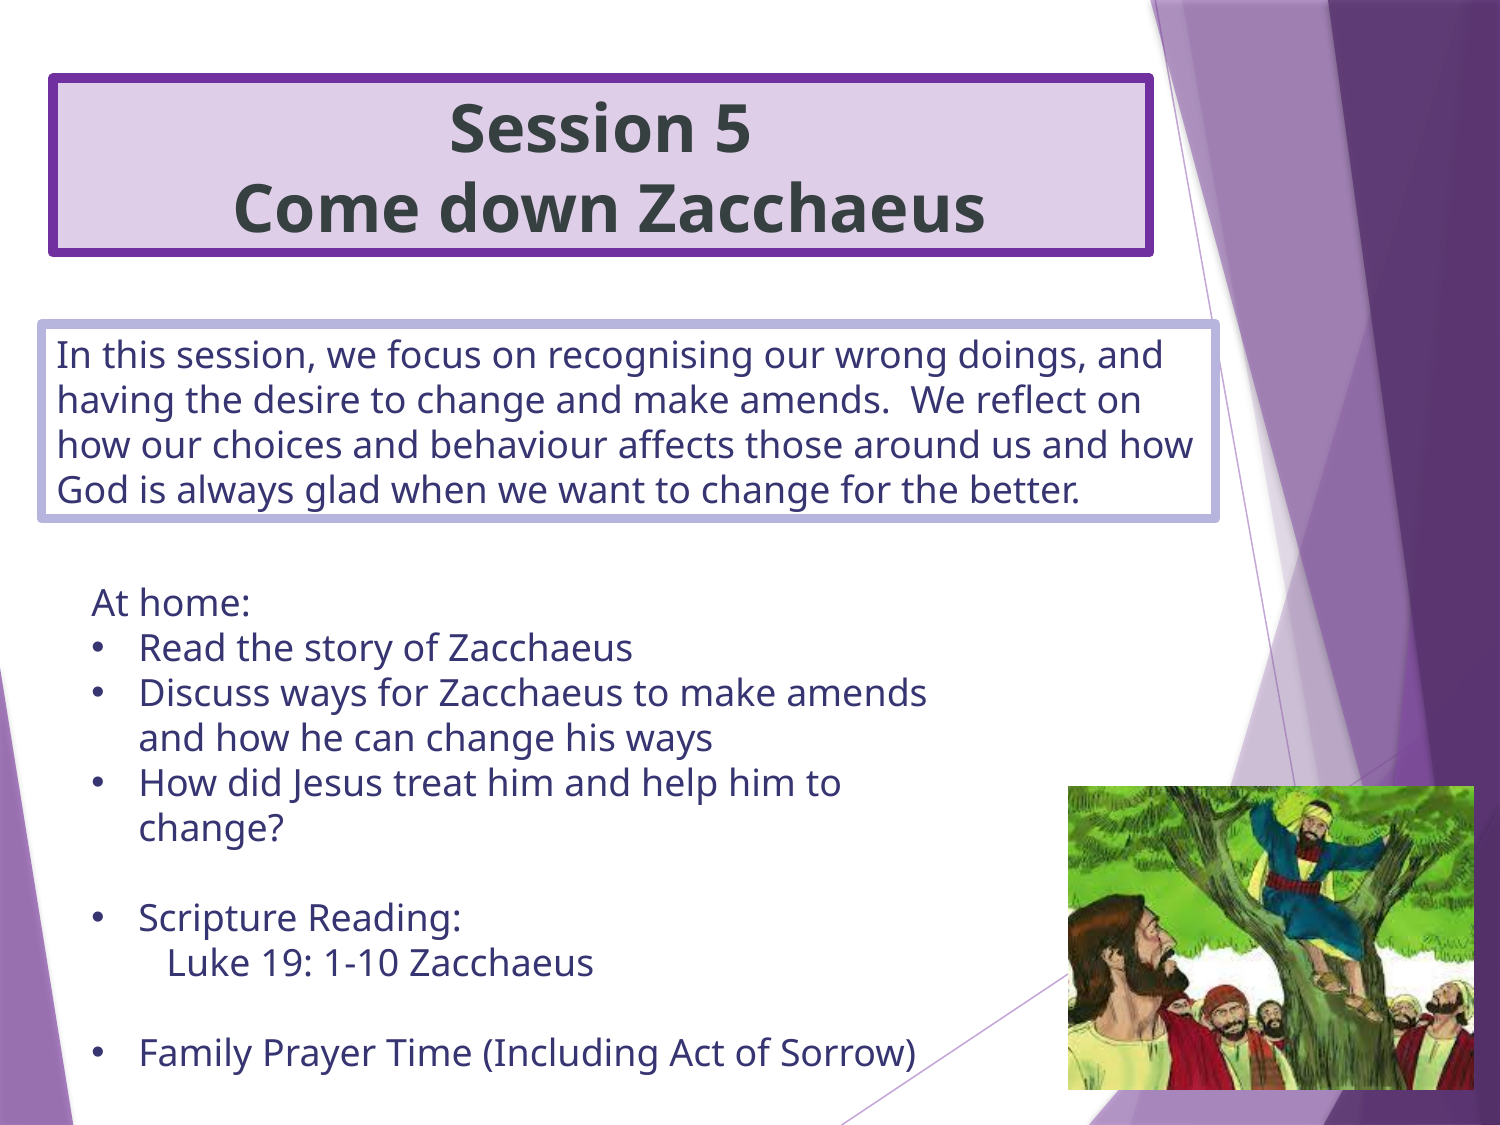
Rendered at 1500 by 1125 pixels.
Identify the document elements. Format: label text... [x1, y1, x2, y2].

picture [1068, 786, 1475, 1091]
text_box At home: Read the story of Zacchaeus Discuss ways for Zacchaeus to make amends and how he can change his ways How did Jesus treat him and help him to change? Scripture Reading: Luke 19: 1-10 Zacchaeus Family Prayer Time (Including Act of Sorrow) [76, 571, 975, 1082]
text_box Session 5 Come down Zacchaeus [53, 78, 1150, 253]
text_box In this session, we focus on recognising our wrong doings, and having the desire to change and make amends. We reflect on how our choices and behaviour affects those around us and how God is always glad when we want to change for the better. [41, 323, 1216, 519]
